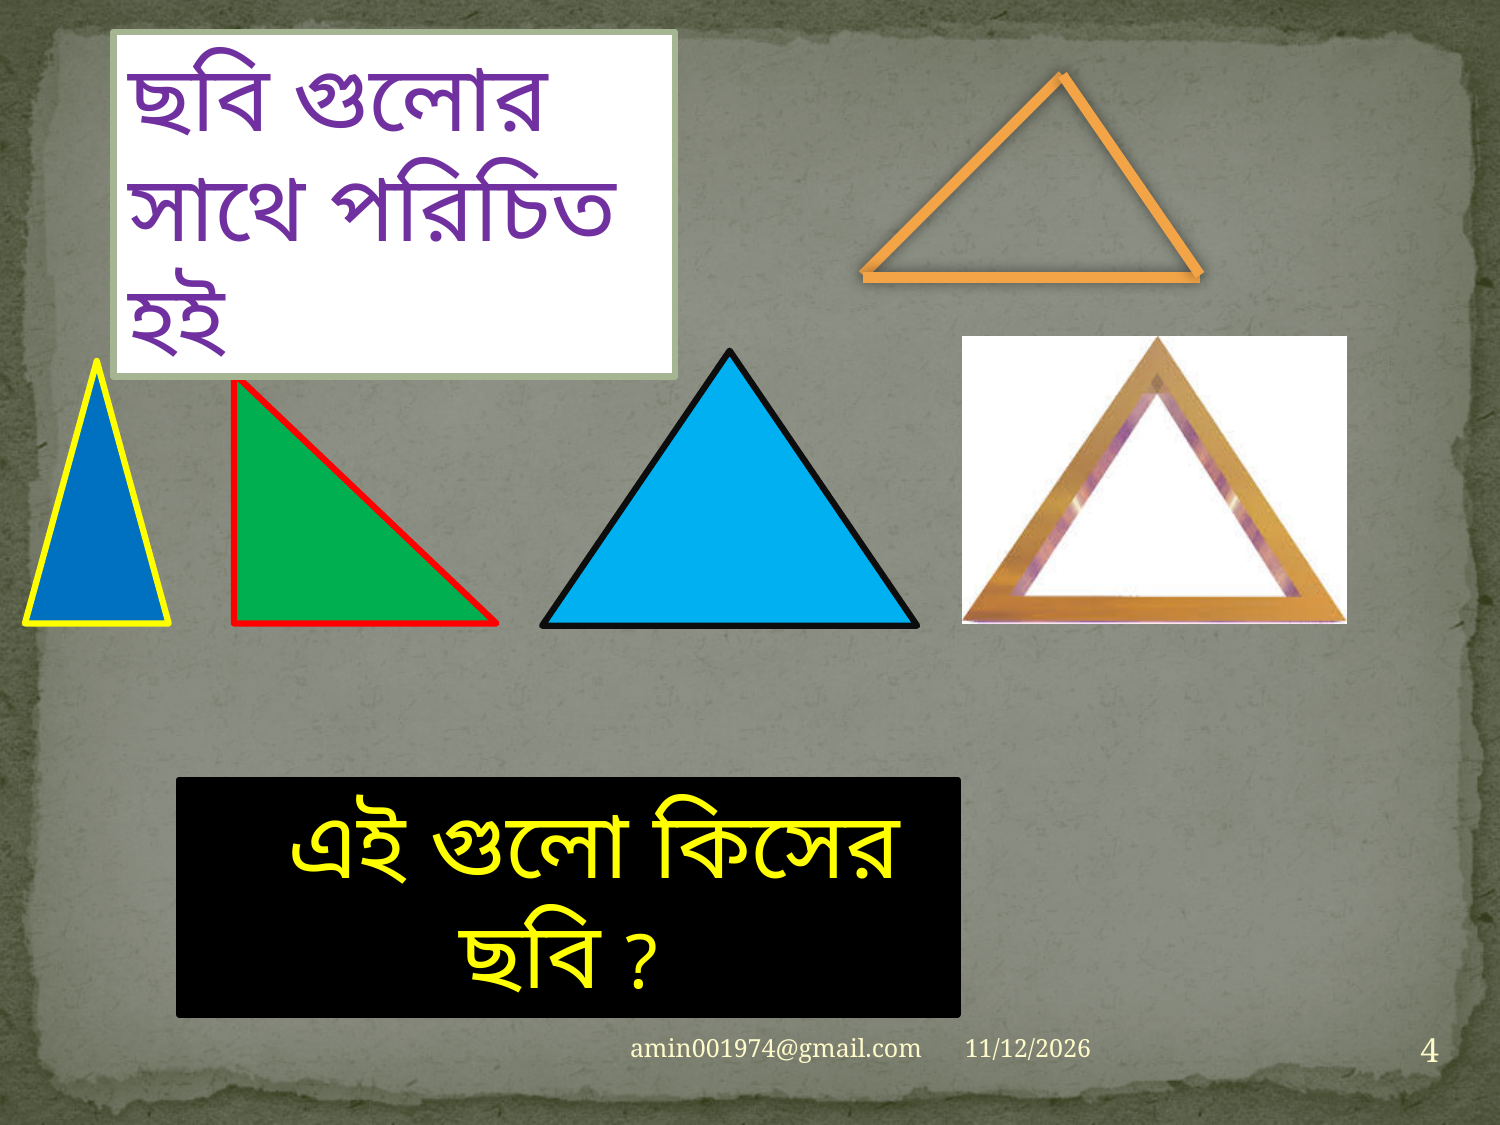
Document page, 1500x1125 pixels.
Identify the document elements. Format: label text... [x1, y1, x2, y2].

text_box ছবি গুলোর সাথে পরিচিত হই [110, 29, 678, 380]
text_box [539, 347, 920, 629]
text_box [1065, 77, 1199, 274]
slide_number 4 [1379, 1014, 1480, 1089]
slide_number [950, 1017, 1375, 1081]
footer amin001974@gmail.com [350, 1017, 938, 1081]
text_box এই গুলো কিসের ছবি ? [176, 777, 961, 1018]
text_box [21, 357, 172, 627]
picture [962, 336, 1347, 624]
text_box [230, 380, 500, 627]
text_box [865, 77, 1052, 273]
